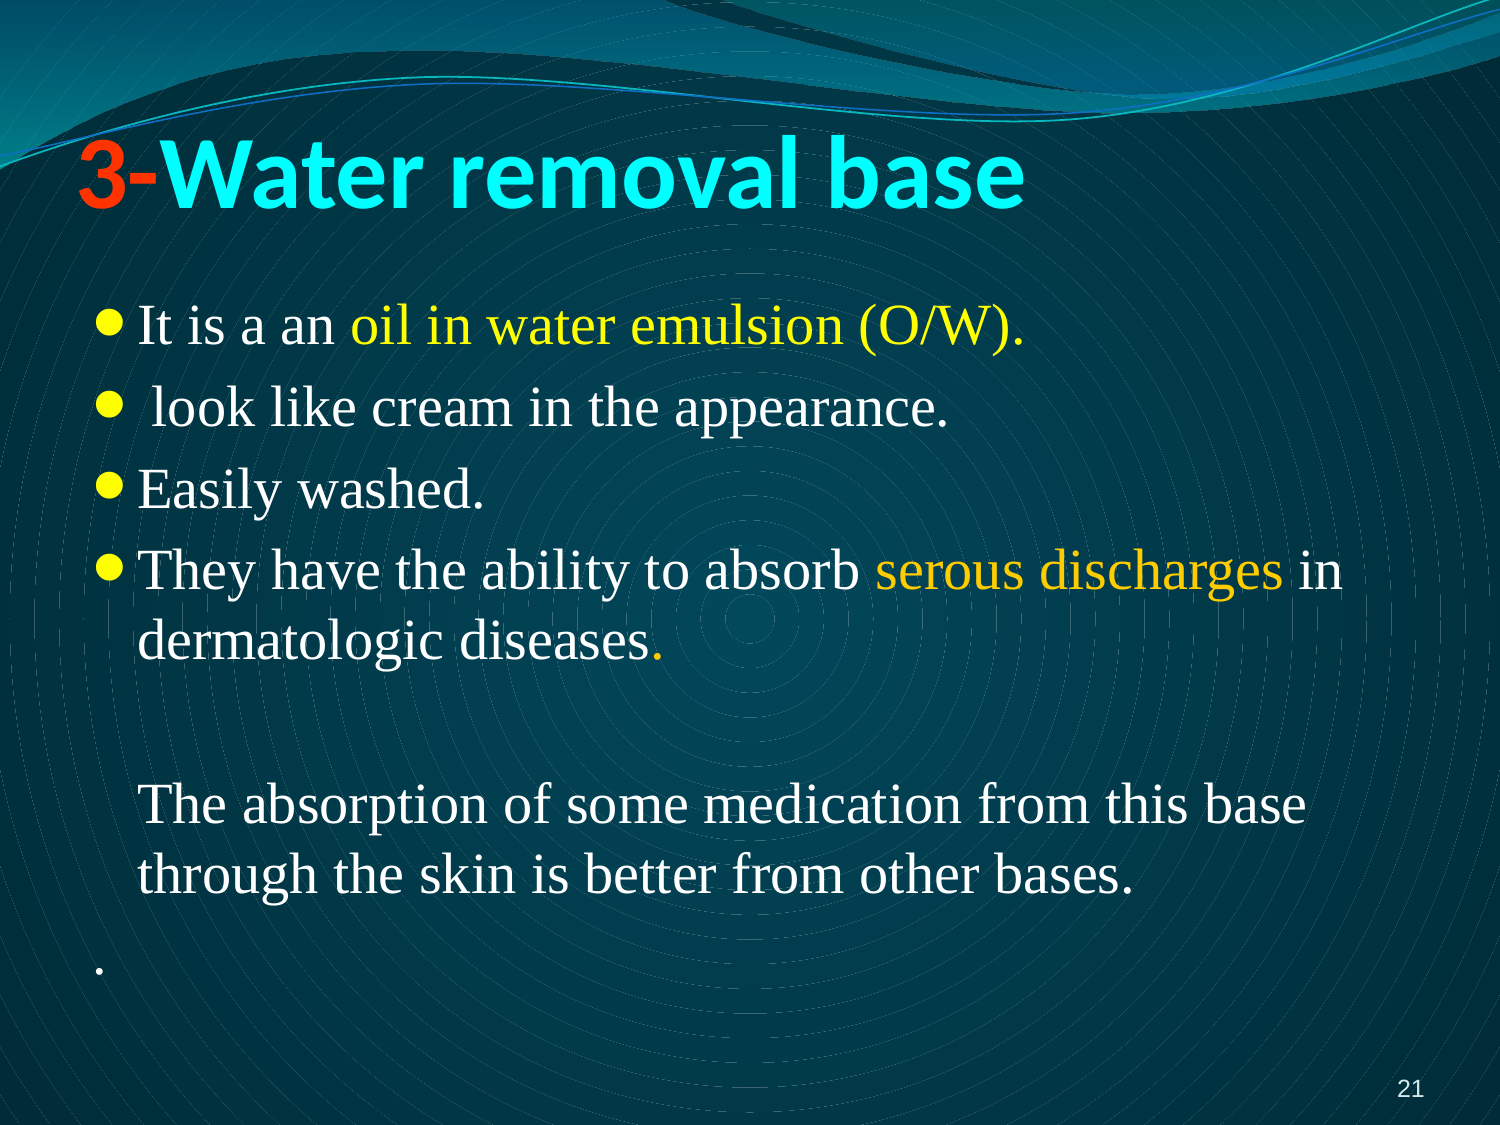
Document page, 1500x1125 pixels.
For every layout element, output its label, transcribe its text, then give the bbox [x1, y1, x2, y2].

slide_number 21 [1299, 1042, 1425, 1103]
title 3-Water removal base [75, 42, 1425, 230]
list It is a an oil in water emulsion (O/W). look like cream in the appearance. Easily washed. They have the ability to absorb serous discharges in dermatologic diseases. The absorption of some medication from this base through the skin is better from other bases. . [77, 278, 1428, 1012]
